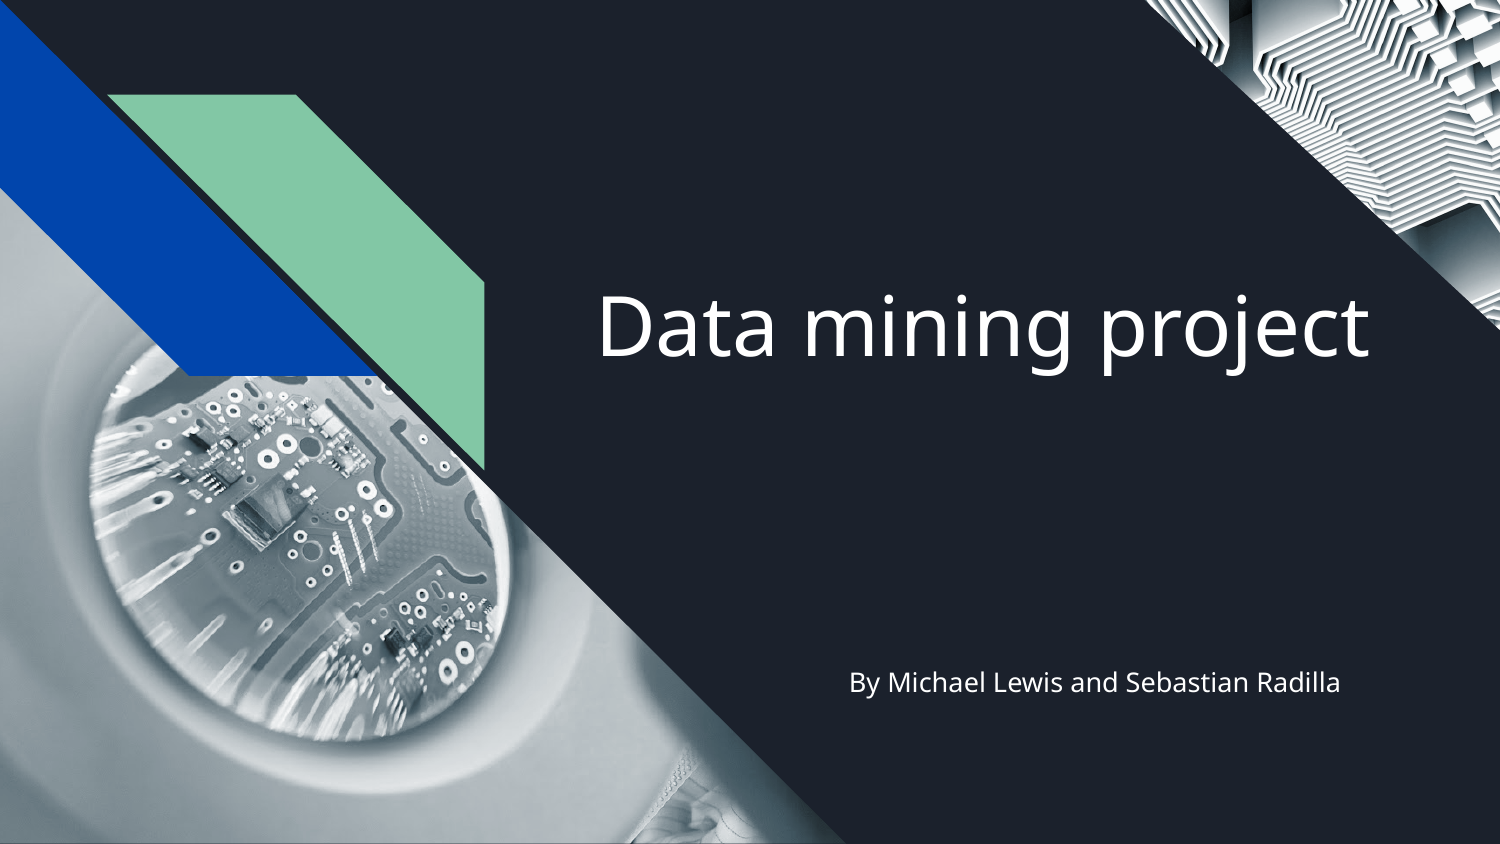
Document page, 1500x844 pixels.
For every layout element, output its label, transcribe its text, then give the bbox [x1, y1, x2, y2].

subtitle By Michael Lewis and Sebastian Radilla [833, 646, 1404, 729]
picture [1144, 0, 1500, 331]
title Data mining project [580, 258, 1404, 518]
picture [0, 189, 847, 844]
